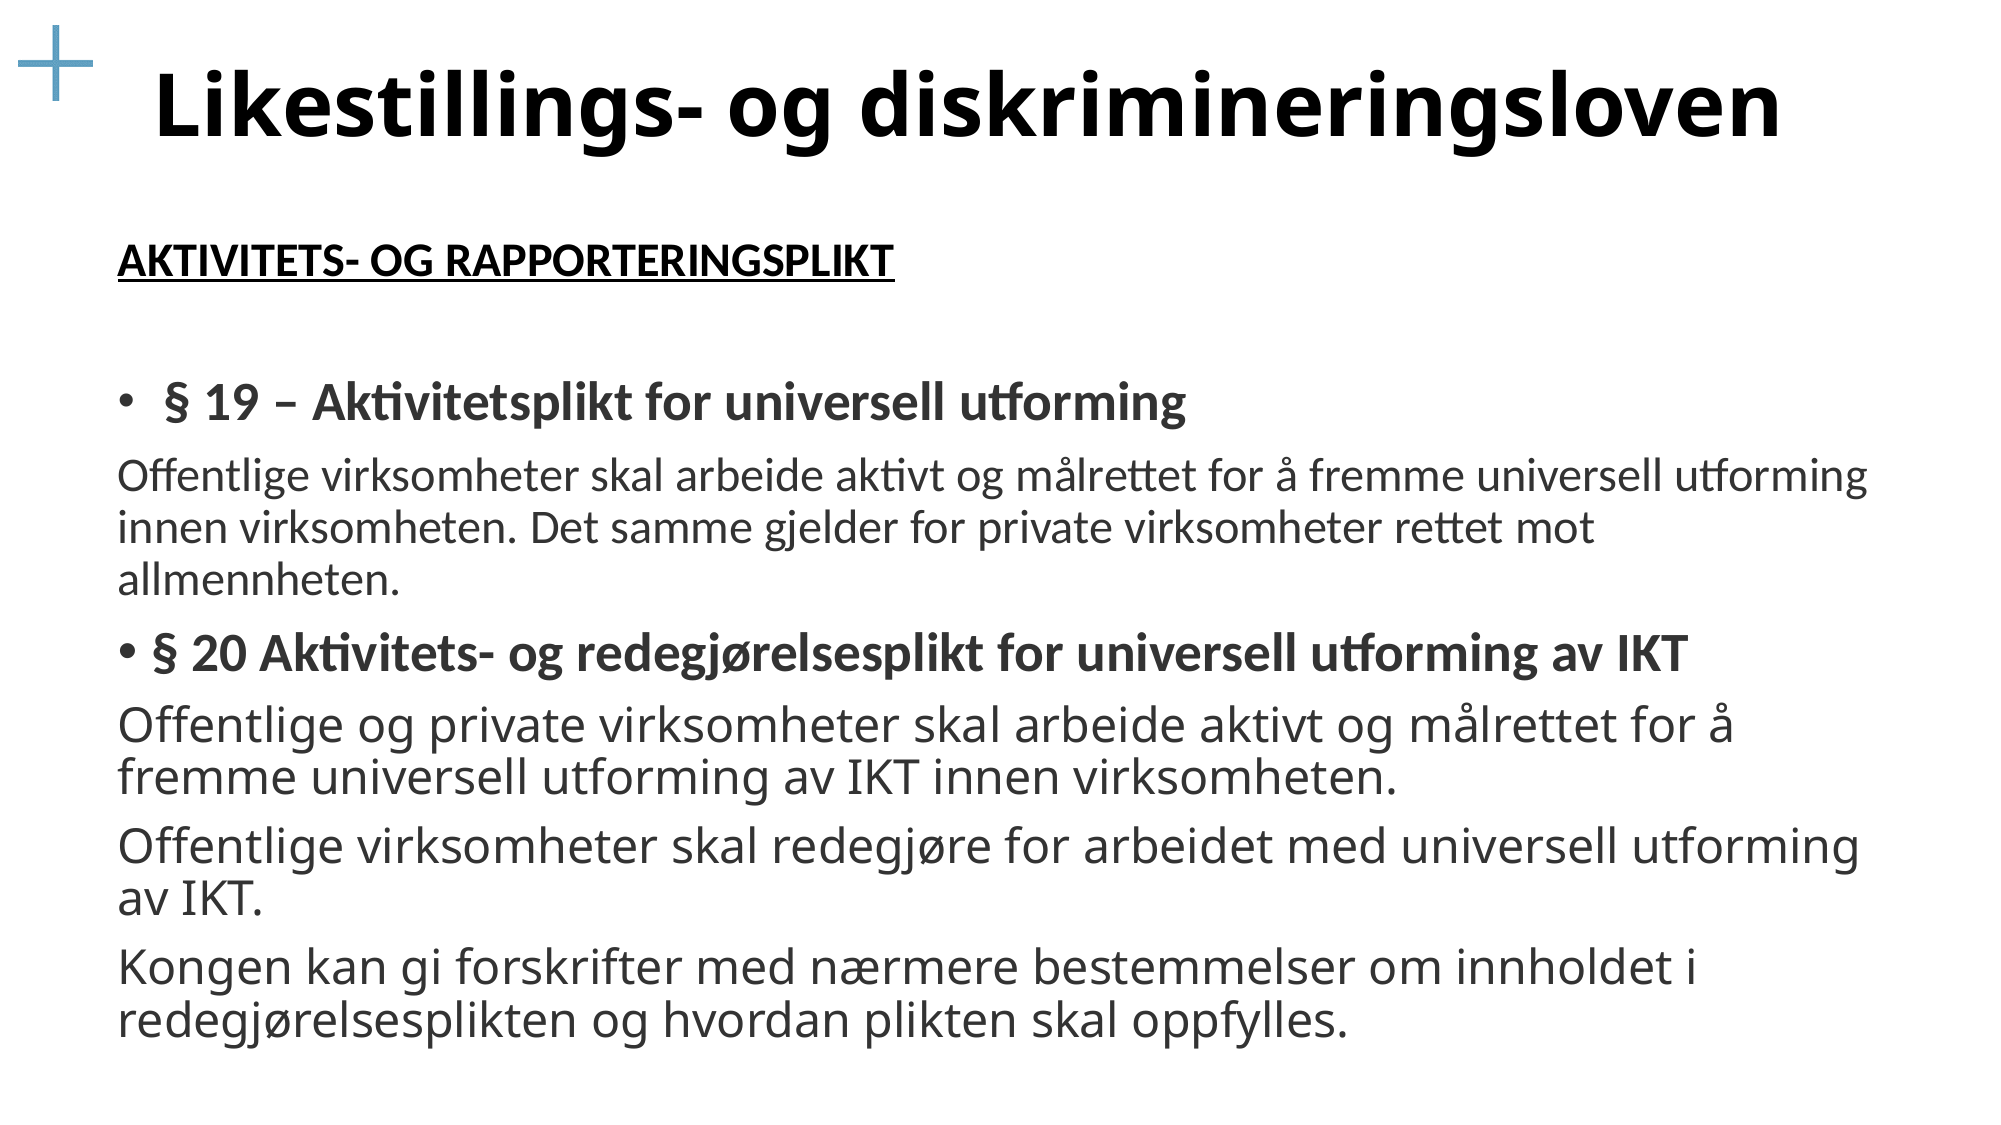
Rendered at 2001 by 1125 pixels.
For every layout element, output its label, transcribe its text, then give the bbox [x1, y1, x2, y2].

title Likestillings- og diskrimineringsloven [137, 0, 1863, 210]
picture [18, 25, 93, 102]
list AKTIVITETS- OG RAPPORTERINGSPLIKT § 19 – Aktivitetsplikt for universell utforming Offentlige virksomheter skal arbeide aktivt og målrettet for å fremme universell utforming innen virksomheten. Det samme gjelder for private virksomheter rettet mot allmennheten. § 20 Aktivitets- og redegjørelsesplikt for universell utforming av IKT Offentlige og private virksomheter skal arbeide aktivt og målrettet for å fremme universell utforming av IKT innen virksomheten. Offentlige virksomheter skal redegjøre for arbeidet med universell utforming av IKT. Kongen kan gi forskrifter med nærmere bestemmelser om innholdet i redegjørelsesplikten og hvordan plikten skal oppfylles. [102, 227, 1900, 1067]
